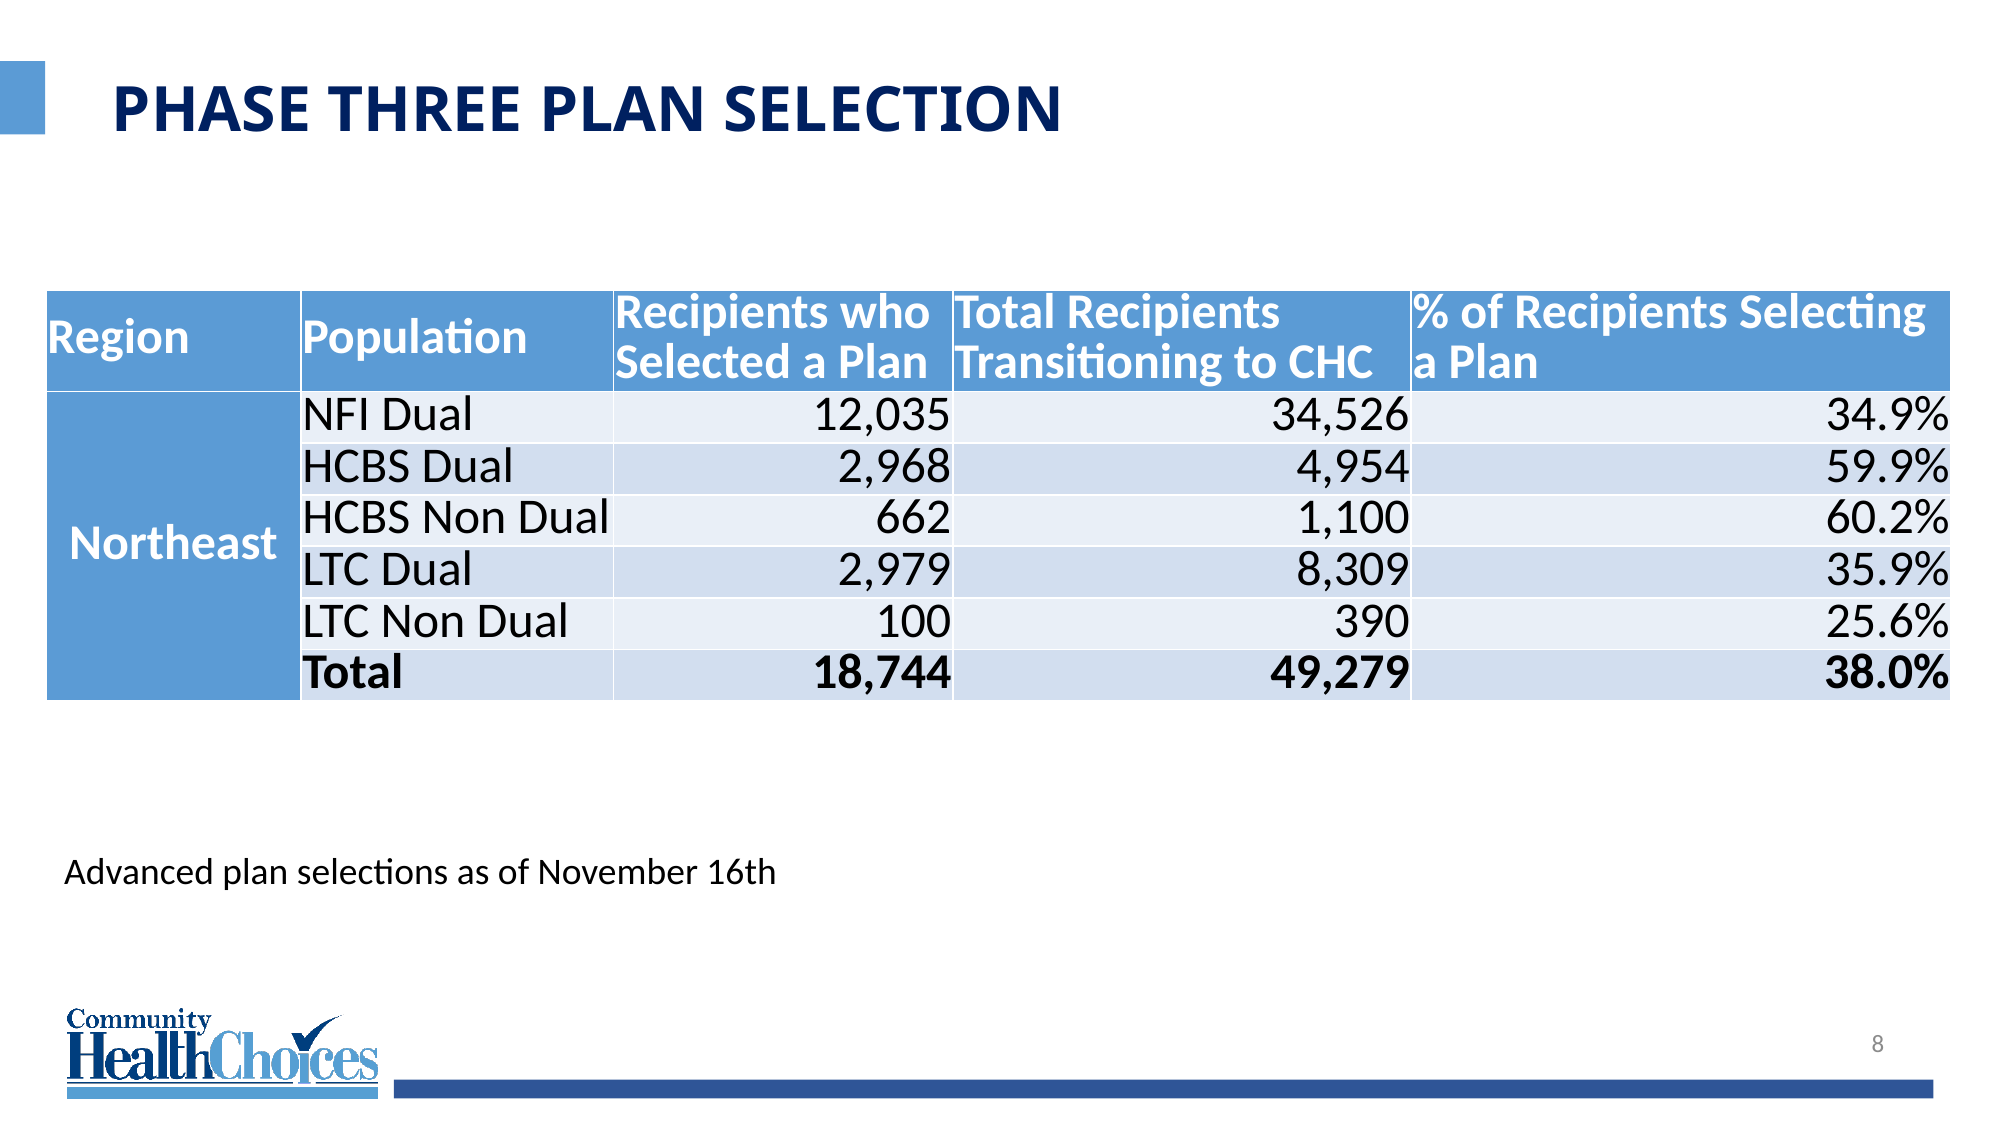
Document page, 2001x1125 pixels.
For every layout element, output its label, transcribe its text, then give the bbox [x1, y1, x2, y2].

table_cell 18,744 [614, 650, 952, 700]
table_cell Northeast [47, 392, 300, 700]
list PHASE THREE PLAN SELECTION [96, 61, 1934, 154]
table_cell 59.9% [1412, 444, 1950, 494]
table_cell 4,954 [954, 444, 1410, 494]
table_cell LTC Non Dual [302, 599, 613, 649]
table_cell 8,309 [954, 547, 1410, 597]
table_cell HCBS Non Dual [302, 496, 613, 545]
table_cell 38.0% [1412, 650, 1950, 700]
table_header Recipients who Selected a Plan [614, 291, 952, 391]
text_box [0, 60, 46, 135]
table_cell NFI Dual [302, 392, 613, 442]
slide_number 8 [1412, 1012, 1900, 1073]
table_header Region [47, 291, 300, 391]
table_cell 2,979 [614, 547, 952, 597]
table_cell 35.9% [1412, 547, 1950, 597]
table_cell 662 [614, 496, 952, 545]
table_header Population [302, 291, 613, 391]
table_cell 2,968 [614, 444, 952, 494]
table_cell 60.2% [1412, 496, 1950, 545]
table_header % of Recipients Selecting a Plan [1412, 291, 1950, 391]
table_cell 100 [614, 599, 952, 649]
table_cell 34,526 [954, 392, 1410, 442]
table_header Total Recipients Transitioning to CHC [954, 291, 1410, 391]
table_cell 25.6% [1412, 599, 1950, 649]
table_cell LTC Dual [302, 547, 613, 597]
table_cell 49,279 [954, 650, 1410, 700]
table_cell 34.9% [1412, 392, 1950, 442]
table_cell Total [302, 650, 613, 700]
table_cell 12,035 [614, 392, 952, 442]
table_cell HCBS Dual [302, 444, 613, 494]
text_box [393, 1079, 1934, 1099]
text_box Advanced plan selections as of November 16th [49, 839, 793, 899]
table_cell 390 [954, 599, 1410, 649]
picture [67, 1008, 378, 1099]
table_cell 1,100 [954, 496, 1410, 545]
